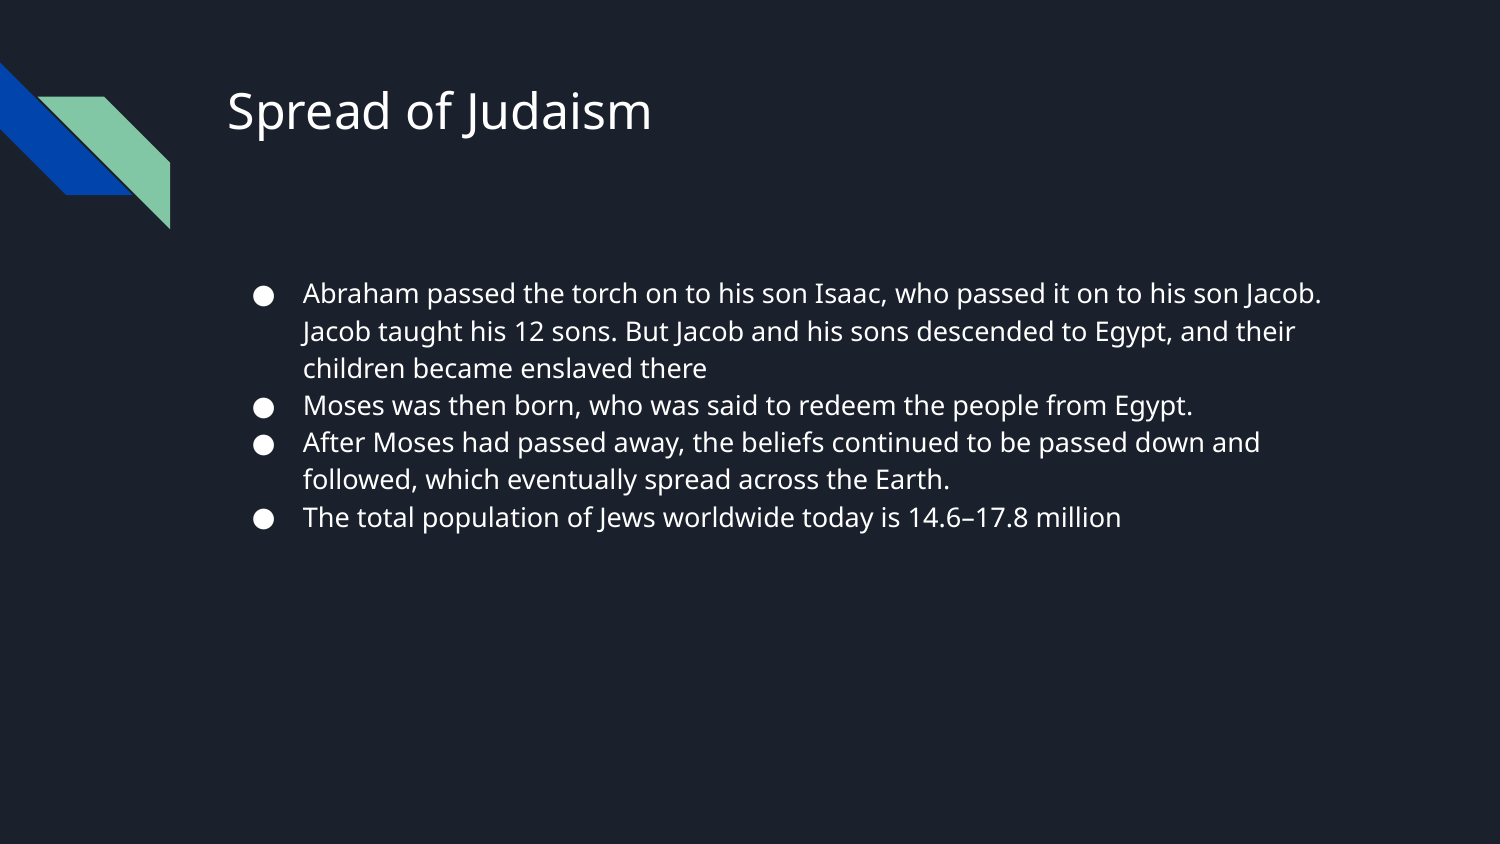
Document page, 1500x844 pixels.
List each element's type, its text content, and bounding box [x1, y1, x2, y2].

title Spread of Judaism [212, 64, 1368, 215]
list Abraham passed the torch on to his son Isaac, who passed it on to his son Jacob. Jacob taught his 12 sons. But Jacob and his sons descended to Egypt, and their children became enslaved there Moses was then born, who was said to redeem the people from Egypt. After Moses had passed away, the beliefs continued to be passed down and followed, which eventually spread across the Earth. The total population of Jews worldwide today is 14.6–17.8 million [212, 257, 1368, 735]
